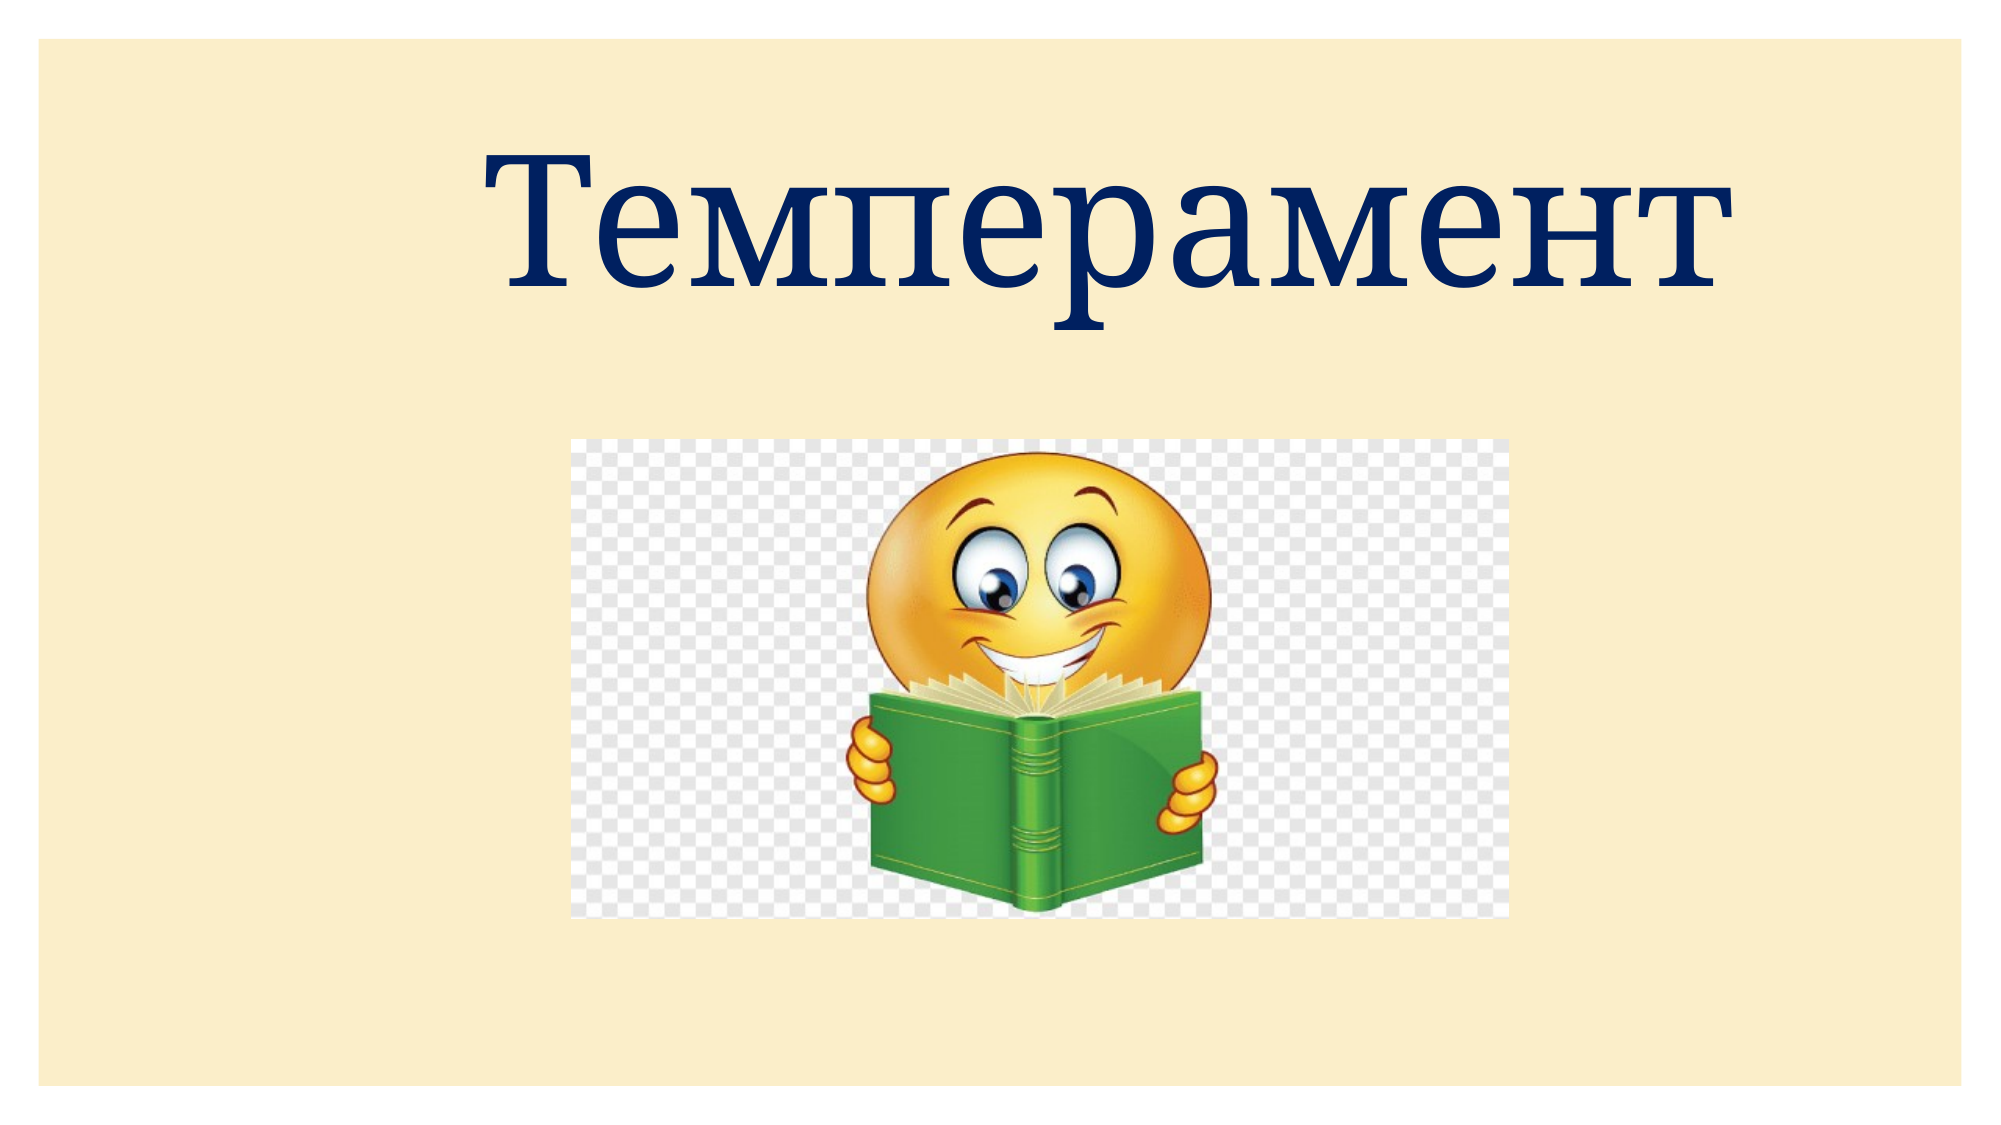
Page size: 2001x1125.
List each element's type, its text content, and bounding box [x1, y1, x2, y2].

picture [571, 439, 1509, 919]
list Темперамент [174, 95, 1825, 990]
